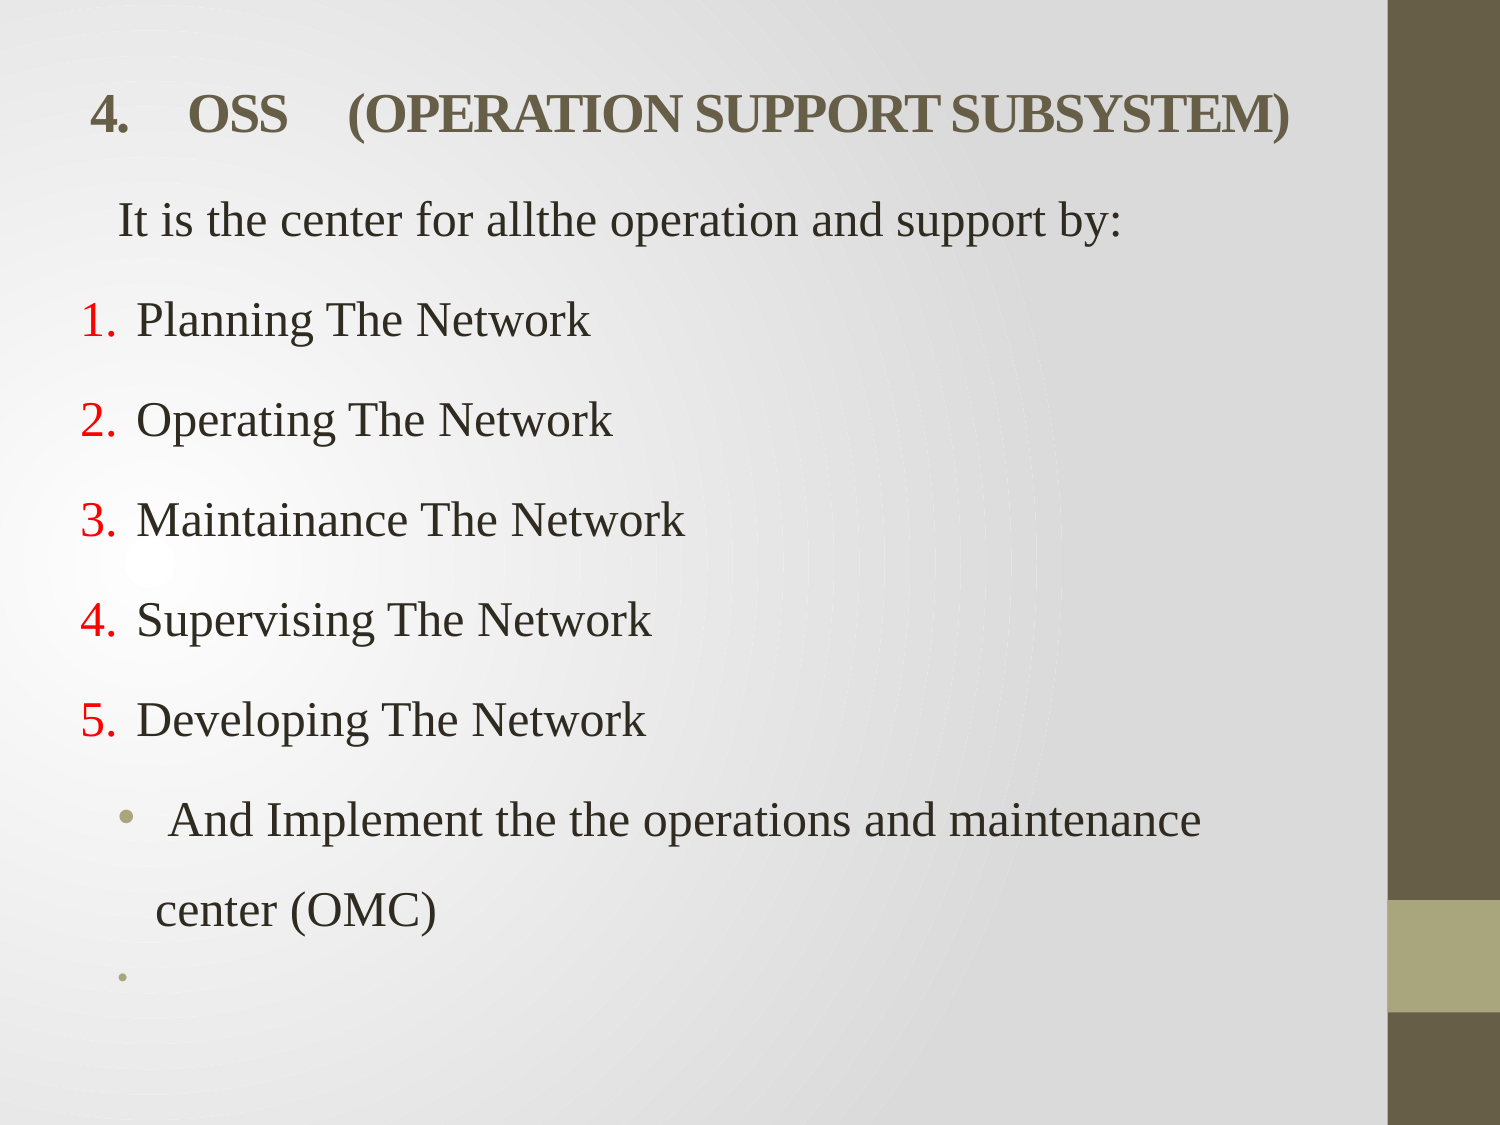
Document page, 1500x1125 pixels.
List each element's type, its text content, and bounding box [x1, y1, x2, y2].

title 4. OSS (OPERATION SUPPORT SUBSYSTEM) [75, 45, 1325, 233]
list It is the center for allthe operation and support by: Planning The Network Operating The Network Maintainance The Network Supervising The Network Developing The Network And Implement the the operations and maintenance center (OMC) [64, 149, 1315, 937]
